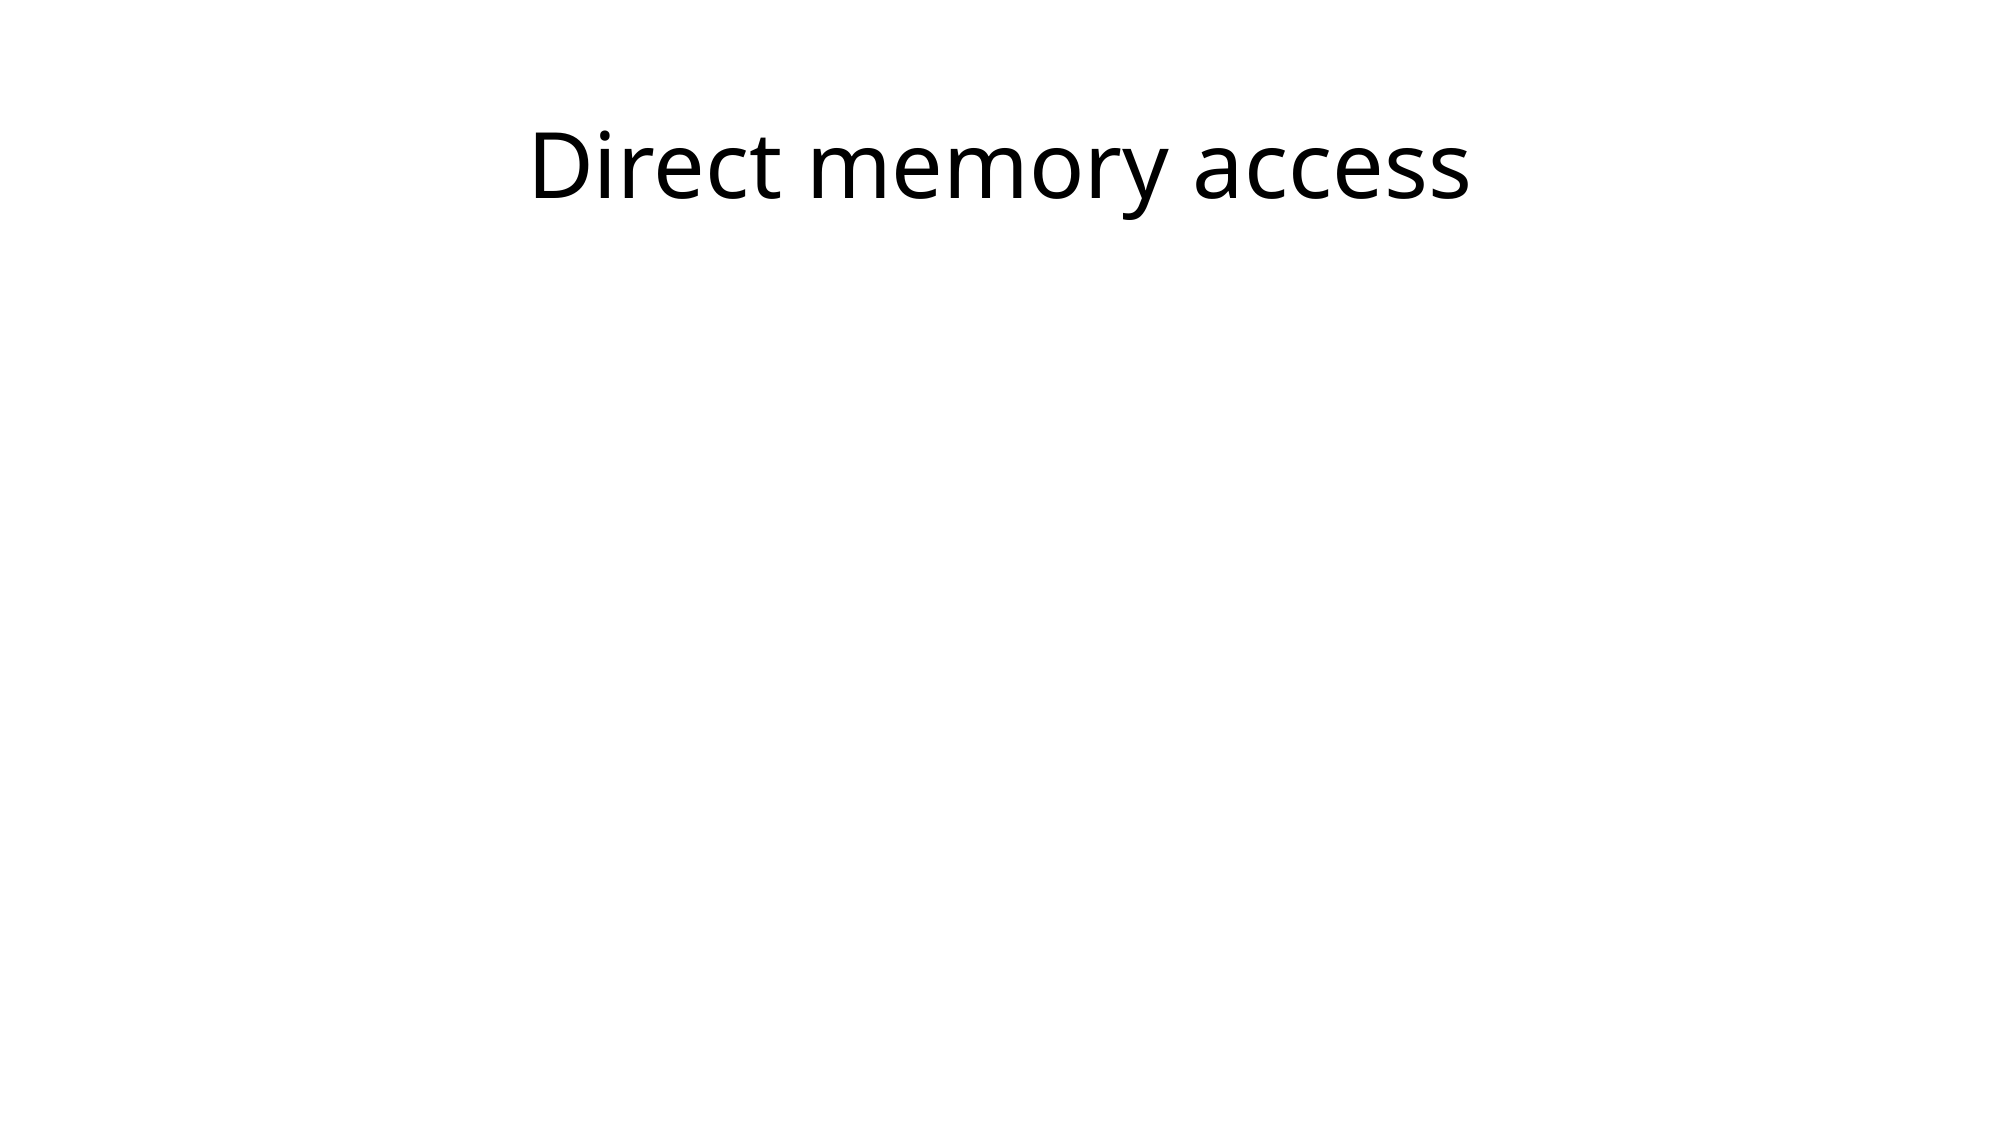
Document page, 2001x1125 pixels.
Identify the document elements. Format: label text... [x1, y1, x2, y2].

title Direct memory access [137, 59, 1863, 278]
